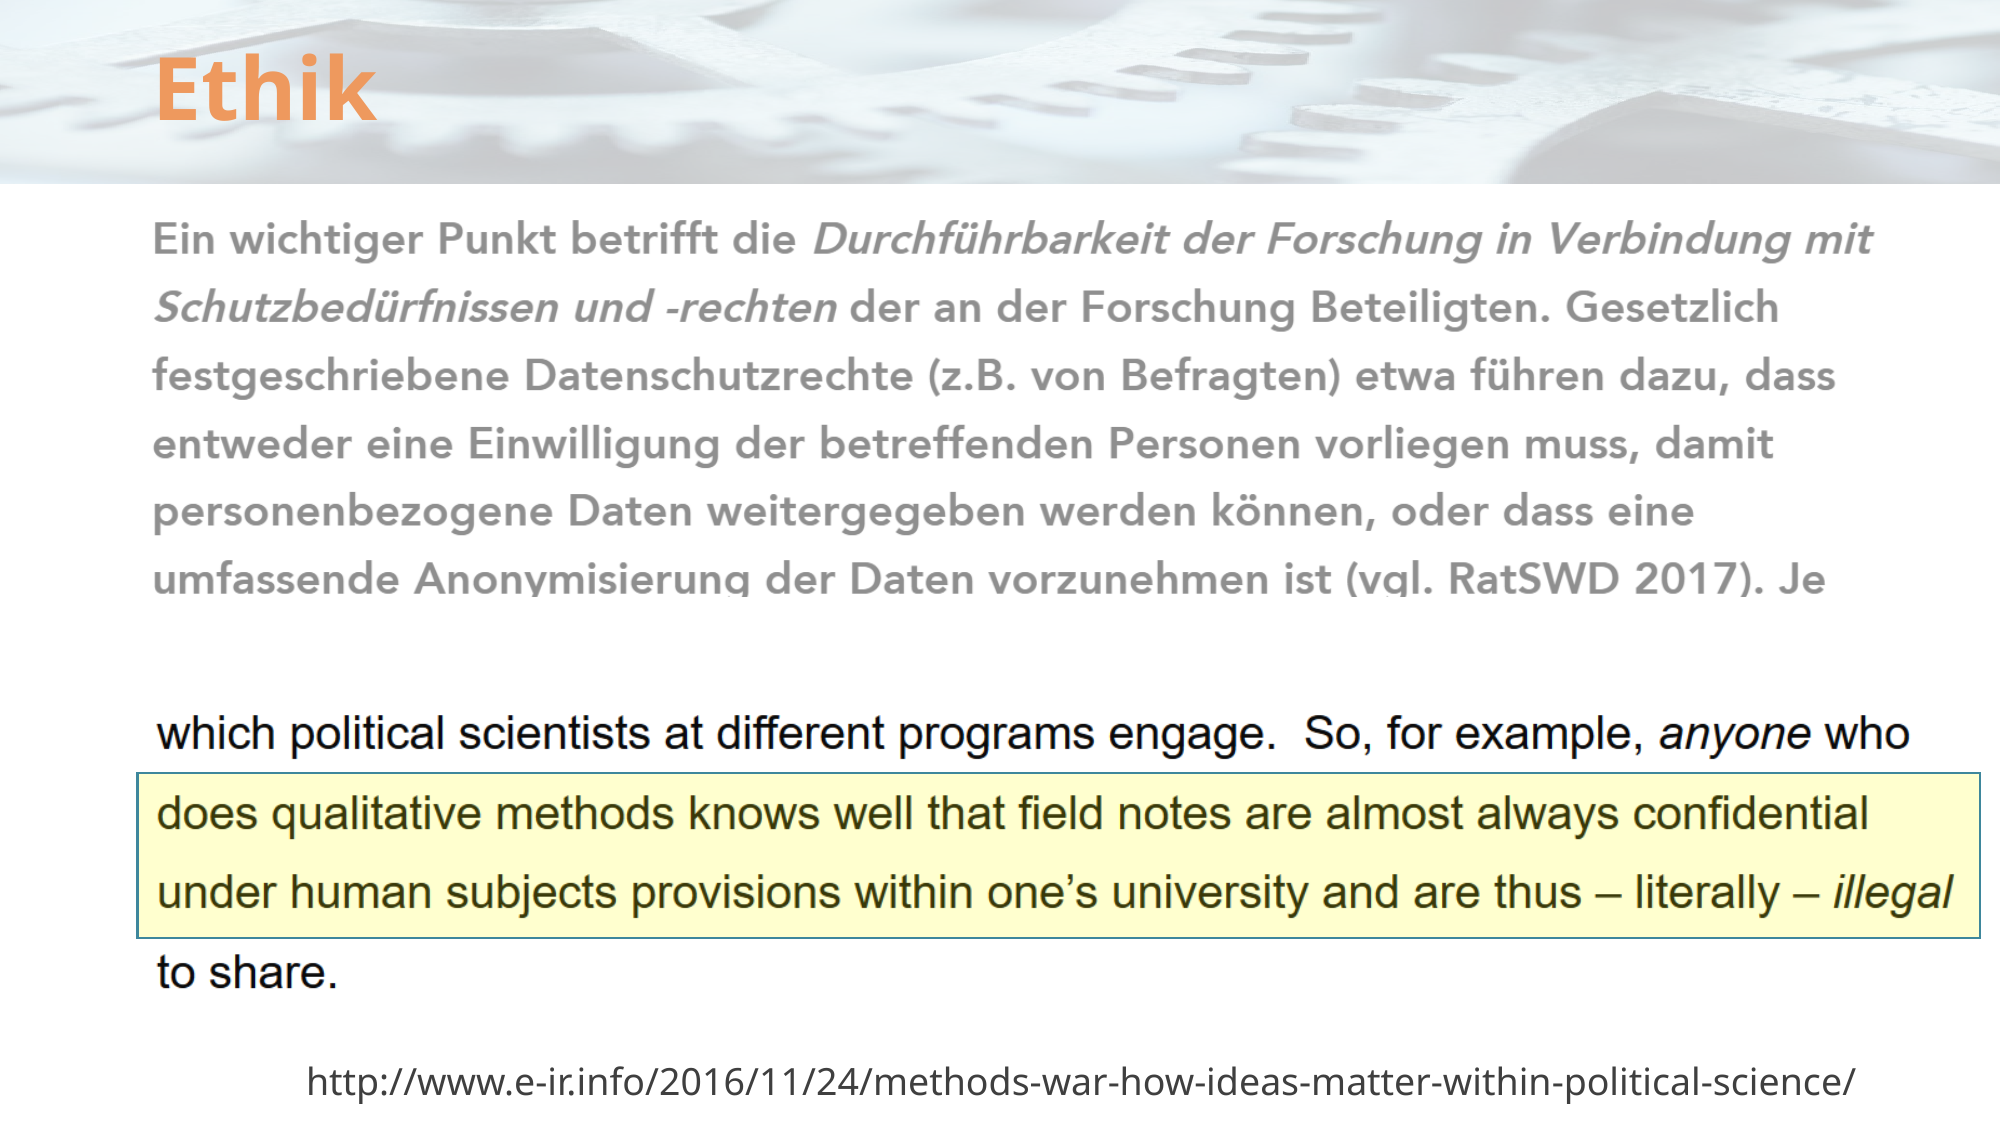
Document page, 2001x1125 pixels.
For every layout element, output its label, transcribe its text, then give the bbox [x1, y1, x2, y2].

picture [123, 704, 1989, 1002]
title Ethik [137, 27, 1863, 157]
text_box http://www.e-ir.info/2016/11/24/methods-war-how-ideas-matter-within-political-science/ [291, 1050, 2000, 1111]
picture [140, 205, 1894, 597]
